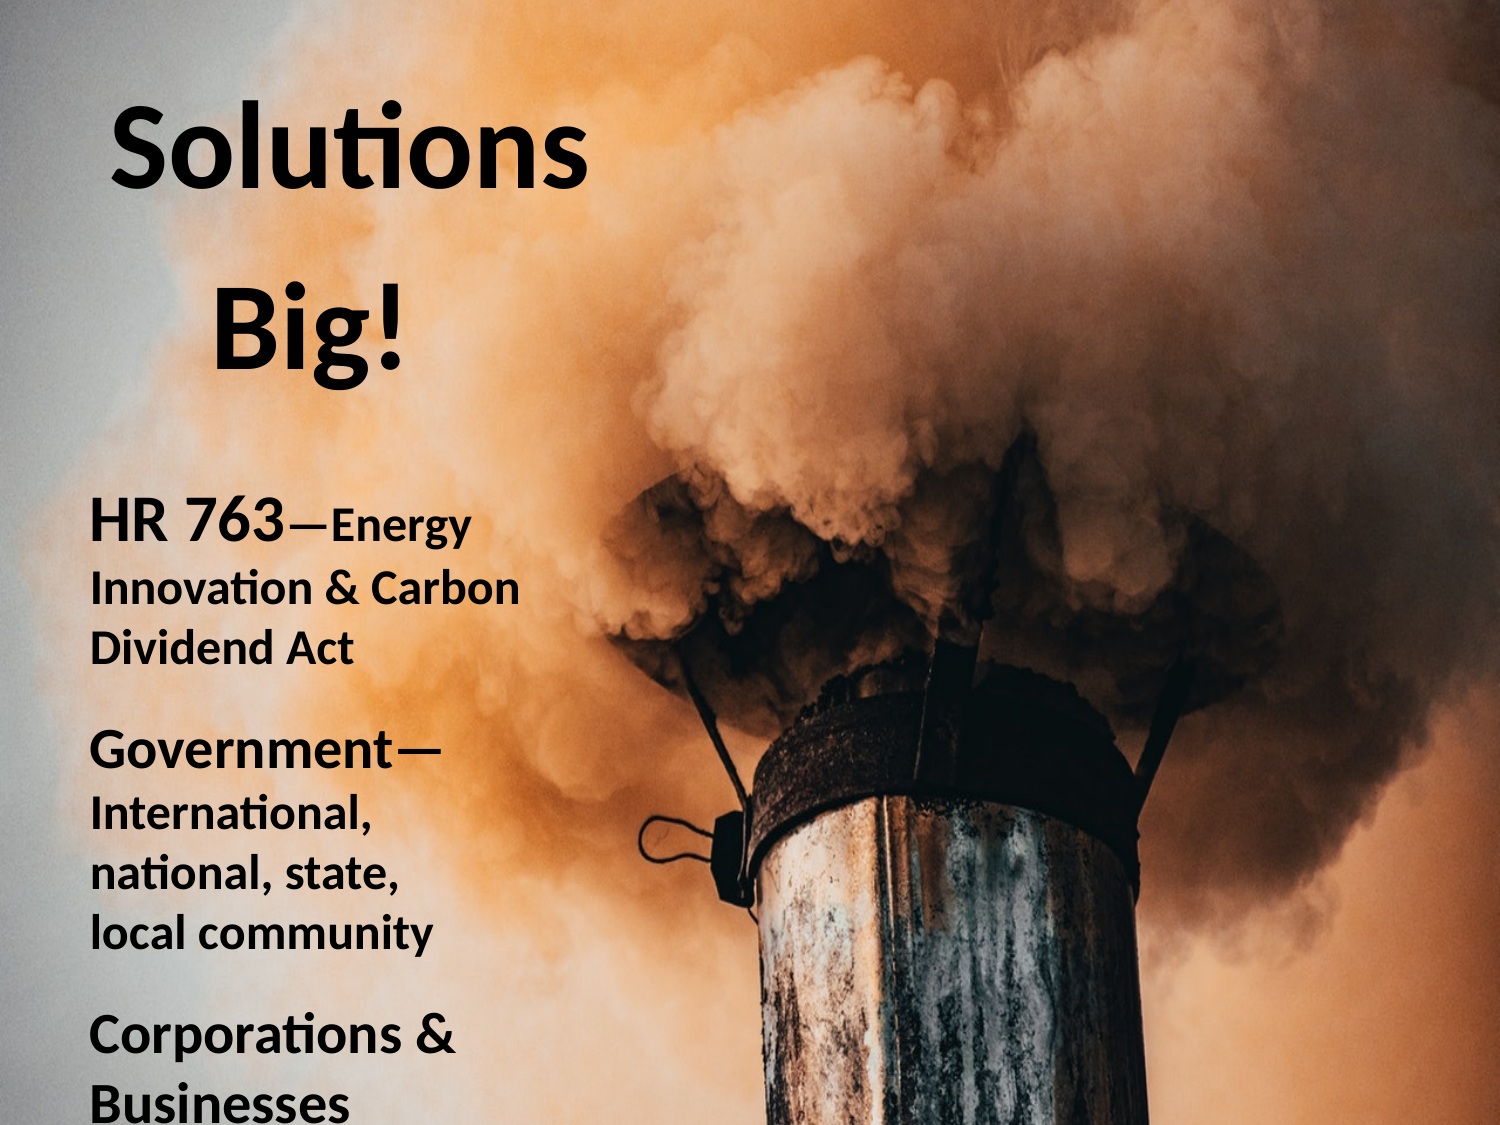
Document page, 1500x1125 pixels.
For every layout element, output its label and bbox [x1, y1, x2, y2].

list [0, 0, 1500, 1125]
